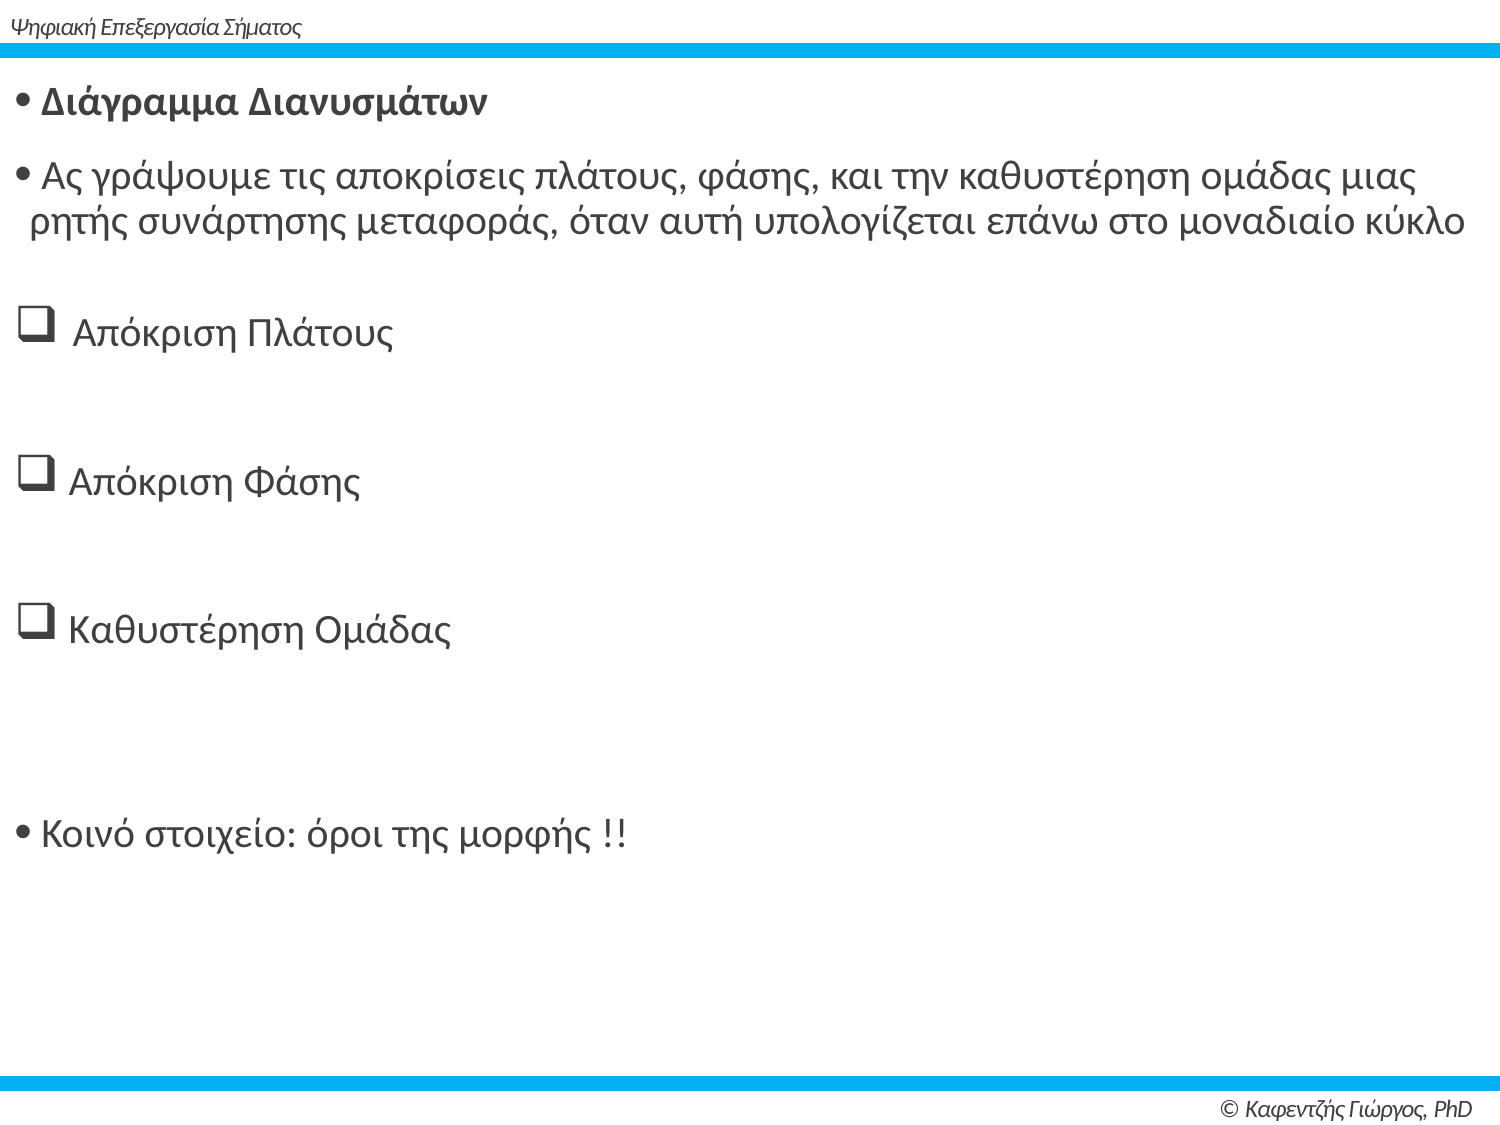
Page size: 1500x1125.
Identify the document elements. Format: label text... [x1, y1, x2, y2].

text_box © Καφεντζής Γιώργος, PhD [0, 1100, 1484, 1125]
title Ψηφιακή Επεξεργασία Σήματος [0, 20, 1484, 43]
text_box [0, 1076, 1500, 1091]
text_box [0, 43, 1500, 58]
